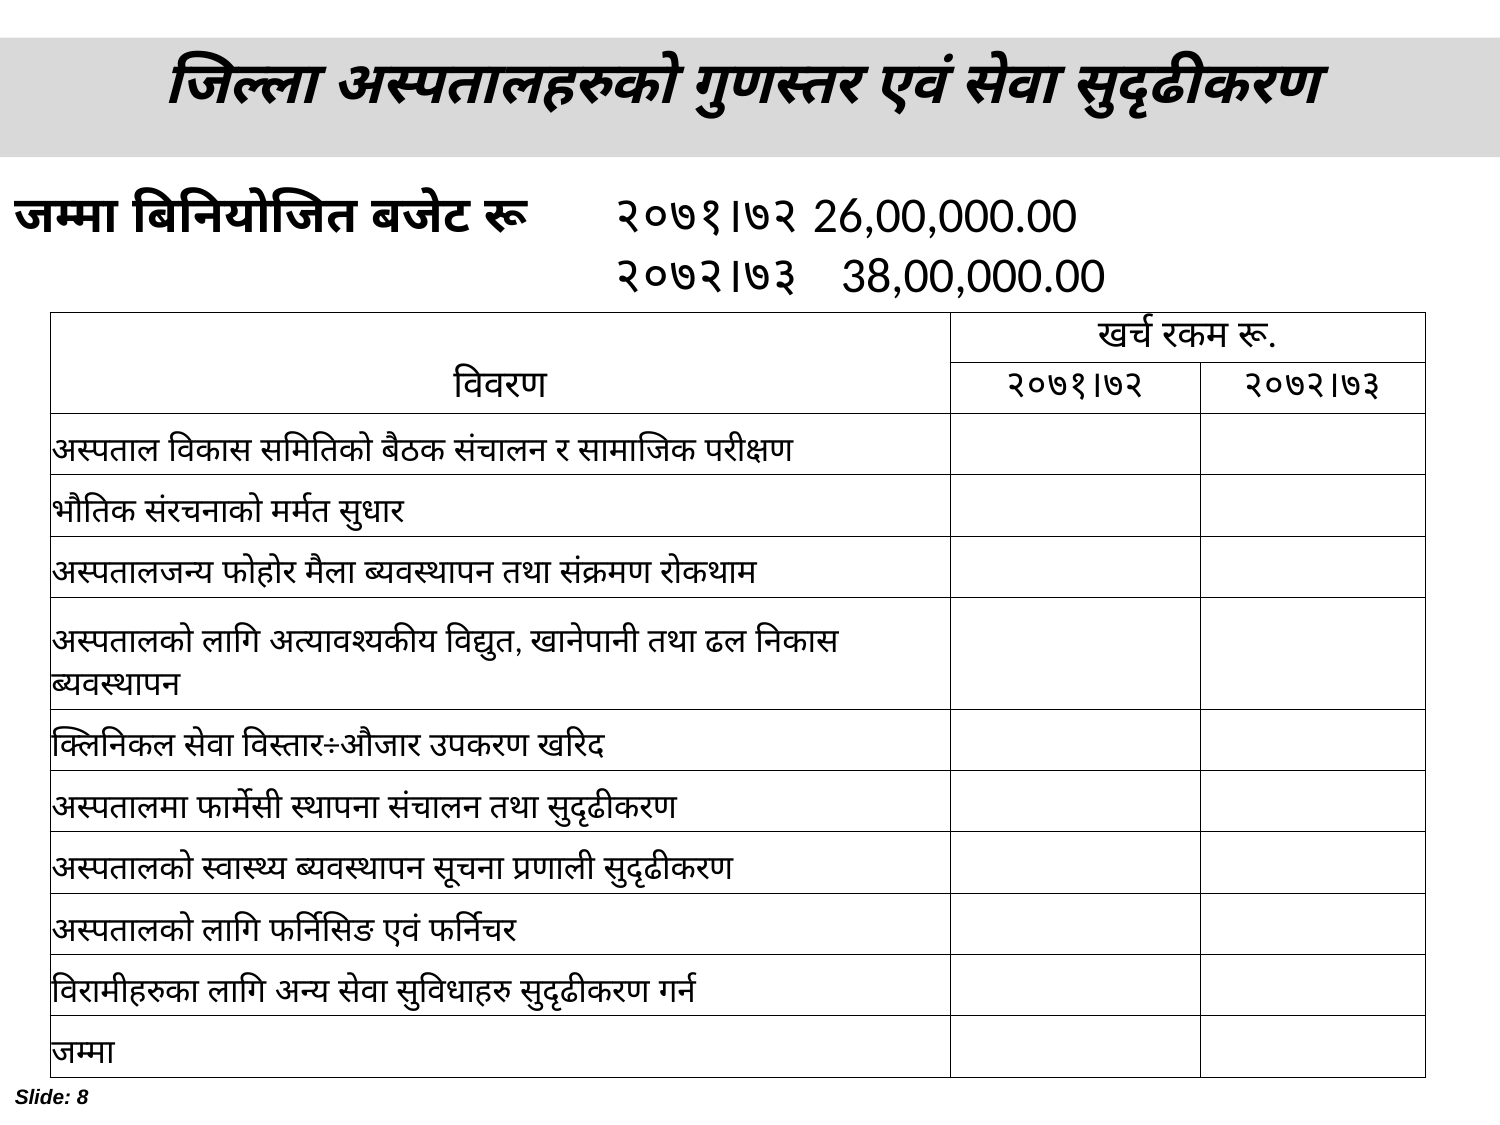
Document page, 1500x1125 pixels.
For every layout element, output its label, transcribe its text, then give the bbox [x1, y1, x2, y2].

table_cell [951, 598, 1200, 709]
table_cell अस्पताल विकास समितिको बैठक संचालन र सामाजिक परीक्षण [51, 414, 950, 474]
table_cell २०७२।७३ [1201, 363, 1425, 413]
text_box जम्मा बिनियोजित बजेट रू २०७१।७२ 26,00,000.00 २०७२।७३ 38,00,000.00 [0, 174, 1450, 310]
table_cell [951, 1016, 1200, 1077]
table_cell [951, 832, 1200, 893]
table_cell अस्पतालको लागि अत्यावश्यकीय विद्युत, खानेपानी तथा ढल निकास ब्यवस्थापन [51, 598, 950, 709]
table_cell [1201, 894, 1425, 954]
table_cell [1201, 771, 1425, 831]
table_cell [951, 771, 1200, 831]
table_cell भौतिक संरचनाको मर्मत सुधार [51, 475, 950, 536]
table_cell अस्पतालको स्वास्थ्य ब्यवस्थापन सूचना प्रणाली सुदृढीकरण [51, 832, 950, 893]
table_cell [1201, 955, 1425, 1015]
table_cell [1201, 598, 1425, 709]
table_cell [1201, 710, 1425, 770]
table_cell अस्पतालजन्य फोहोर मैला ब्यवस्थापन तथा संक्रमण रोकथाम [51, 537, 950, 597]
table_cell [951, 475, 1200, 536]
table_cell [951, 894, 1200, 954]
text_box जिल्ला अस्पतालहरुको गुणस्तर एवं सेवा सुदृढीकरण [0, 37, 1500, 158]
table_cell [951, 955, 1200, 1015]
table_cell [1201, 537, 1425, 597]
table_cell [951, 537, 1200, 597]
table_cell [951, 414, 1200, 474]
table_cell २०७१।७२ [951, 363, 1200, 413]
table_header विवरण [51, 313, 950, 413]
table_cell [1201, 832, 1425, 893]
table_cell [1201, 414, 1425, 474]
table_cell अस्पतालमा फार्मेसी स्थापना संचालन तथा सुदृढीकरण [51, 771, 950, 831]
table_header खर्च रकम रू. [951, 313, 1425, 362]
table_cell [951, 710, 1200, 770]
table_cell [1201, 475, 1425, 536]
table_cell जम्मा [51, 1016, 950, 1077]
table_cell अस्पतालको लागि फर्निसिङ एवं फर्निचर [51, 894, 950, 954]
table_cell विरामीहरुका लागि अन्य सेवा सुविधाहरु सुदृढीकरण गर्न [51, 955, 950, 1015]
table_cell [1201, 1016, 1425, 1077]
table_cell क्लिनिकल सेवा विस्तार÷औजार उपकरण खरिद [51, 710, 950, 770]
